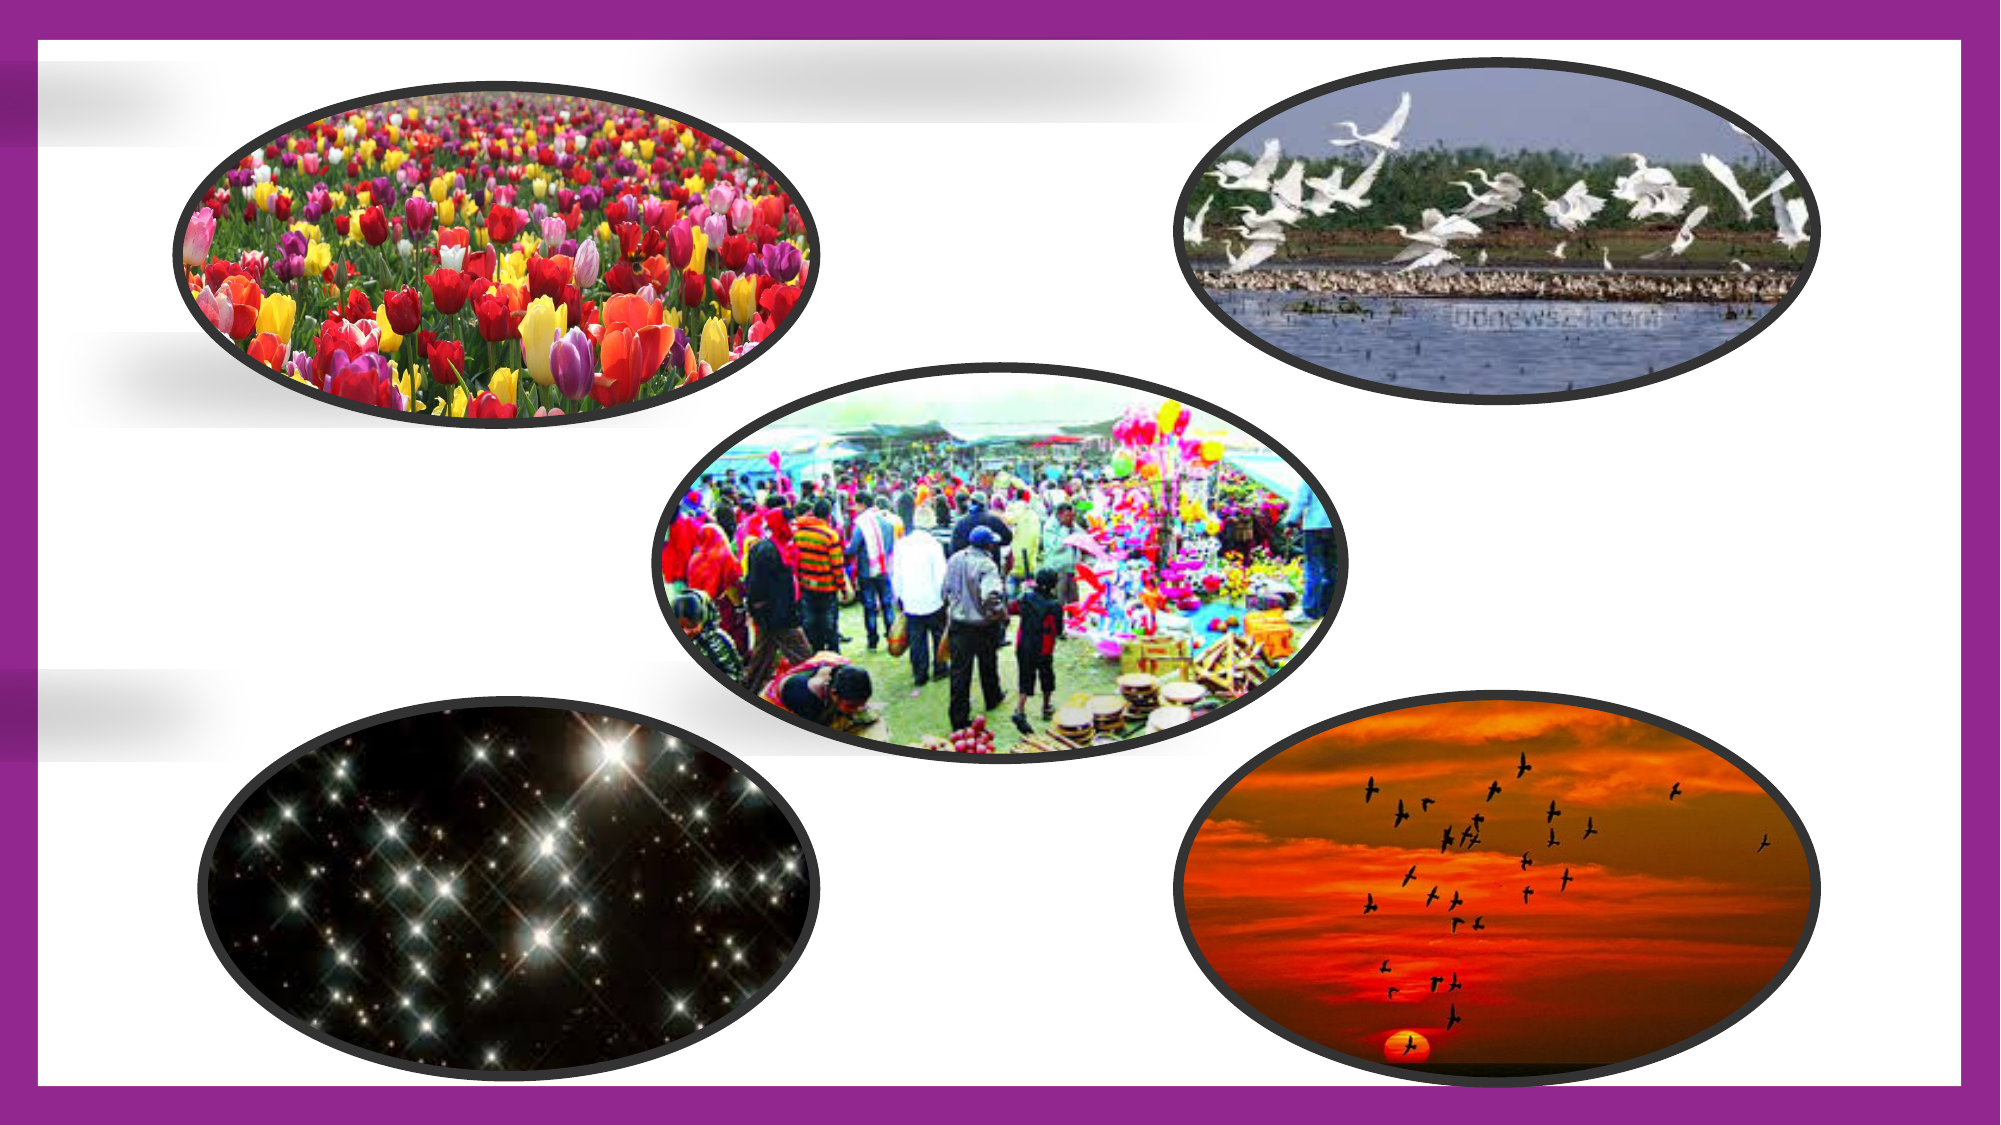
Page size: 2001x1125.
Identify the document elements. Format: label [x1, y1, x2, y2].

picture [177, 62, 1817, 1083]
